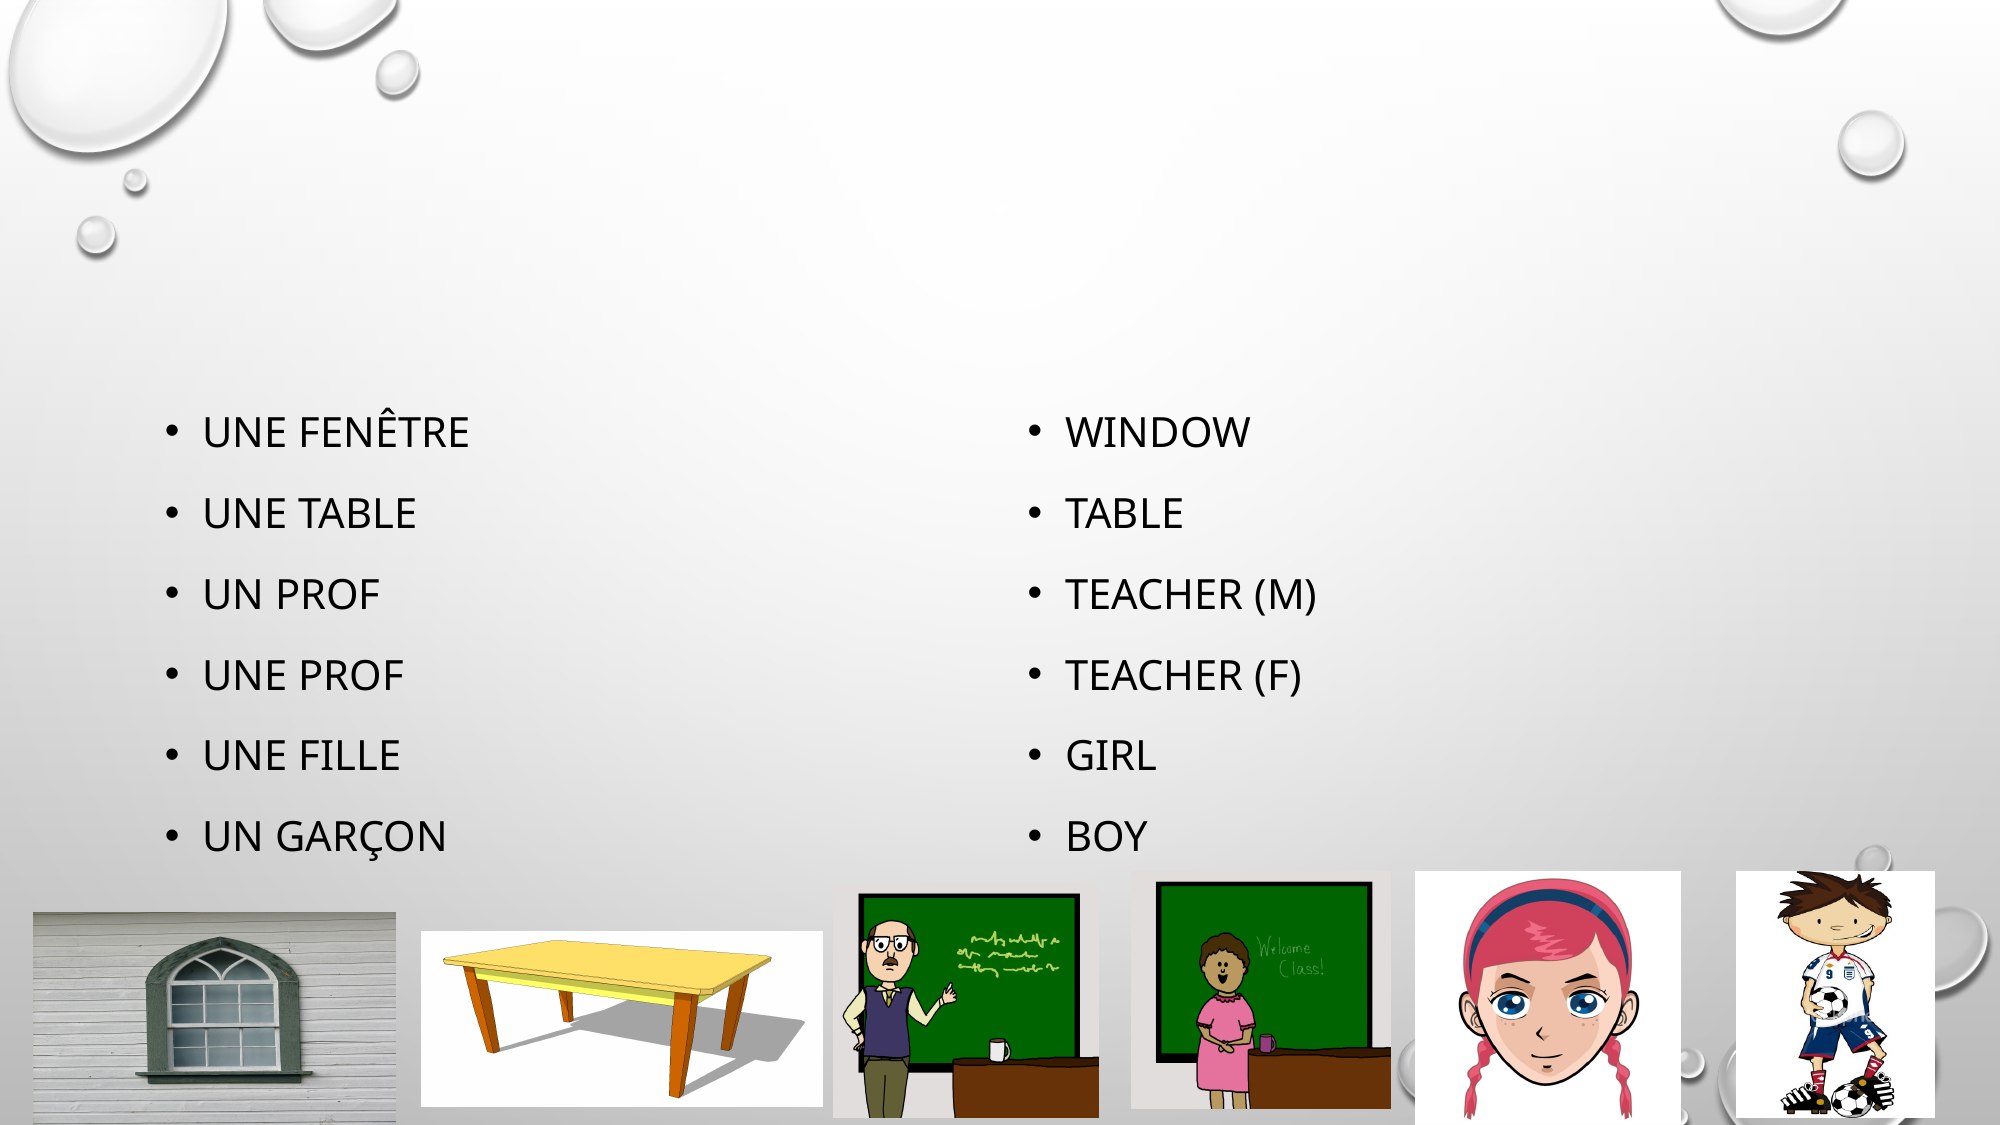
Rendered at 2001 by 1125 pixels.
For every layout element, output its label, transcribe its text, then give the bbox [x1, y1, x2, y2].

picture [0, 0, 2000, 1125]
list Une fenêtre Une table Un prof Une prof Une fille Un garçon [149, 388, 988, 950]
list Window Table Teacher (m) Teacher (f) Girl boy [1012, 388, 1850, 950]
